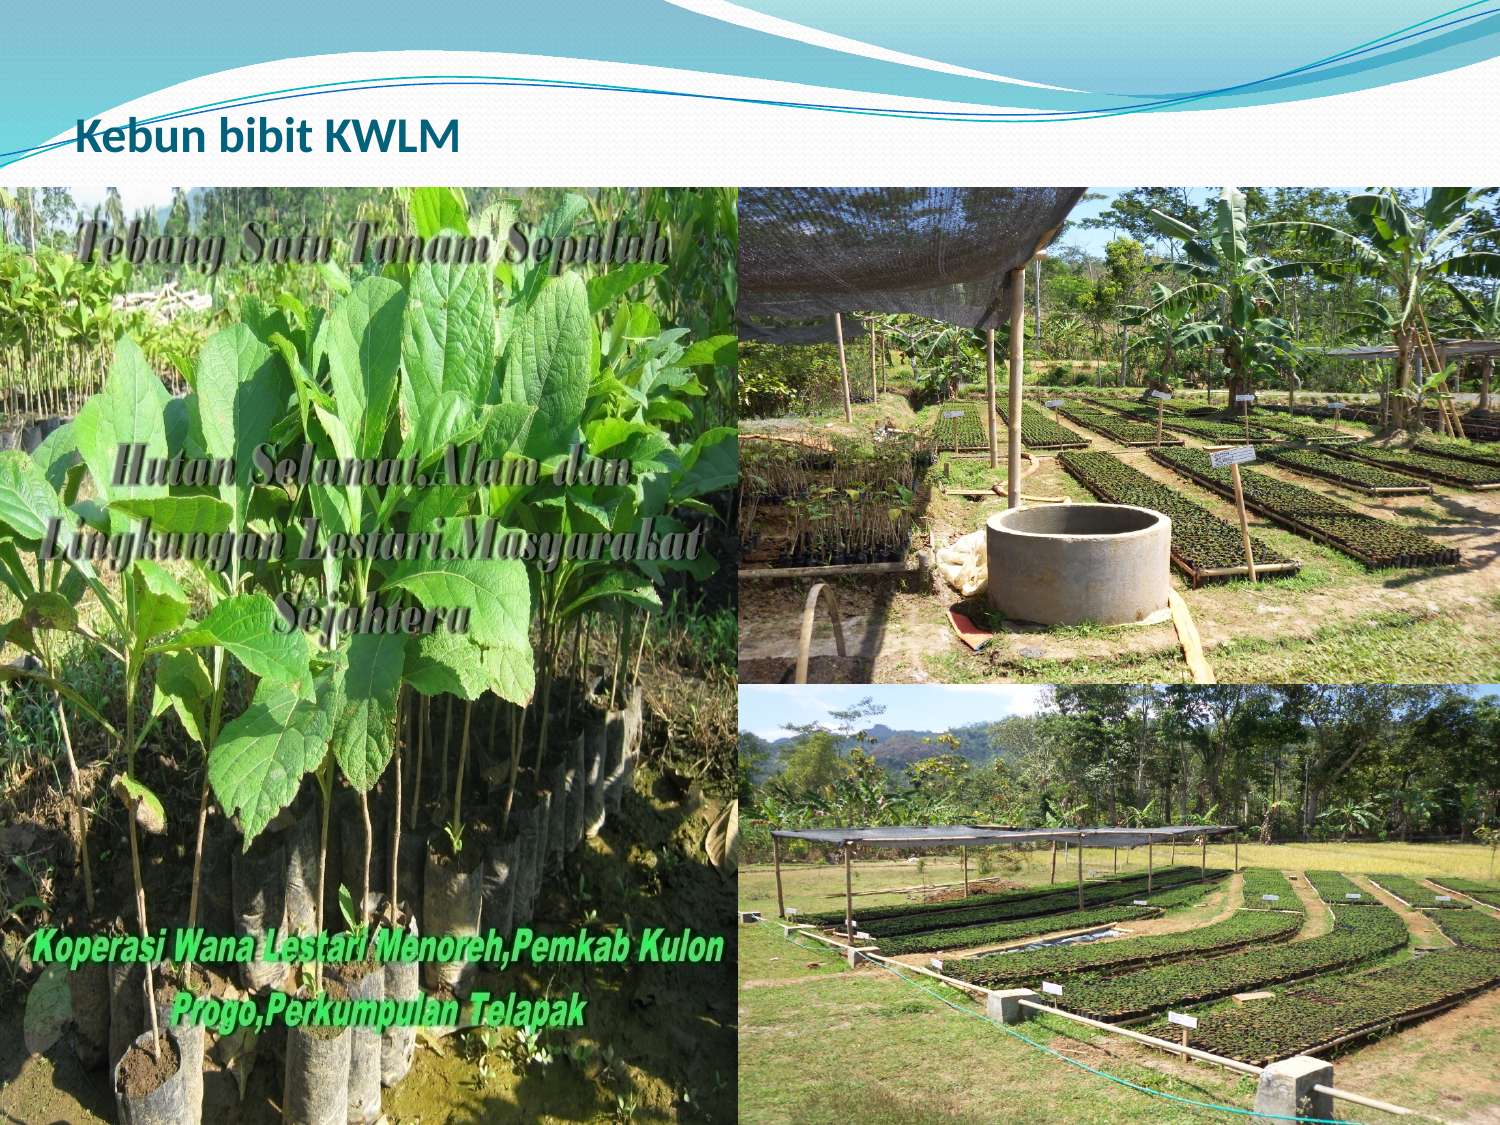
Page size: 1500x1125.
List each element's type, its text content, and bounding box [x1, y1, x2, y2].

title Kebun bibit KWLM [75, 45, 1425, 163]
picture [0, 187, 1500, 1125]
